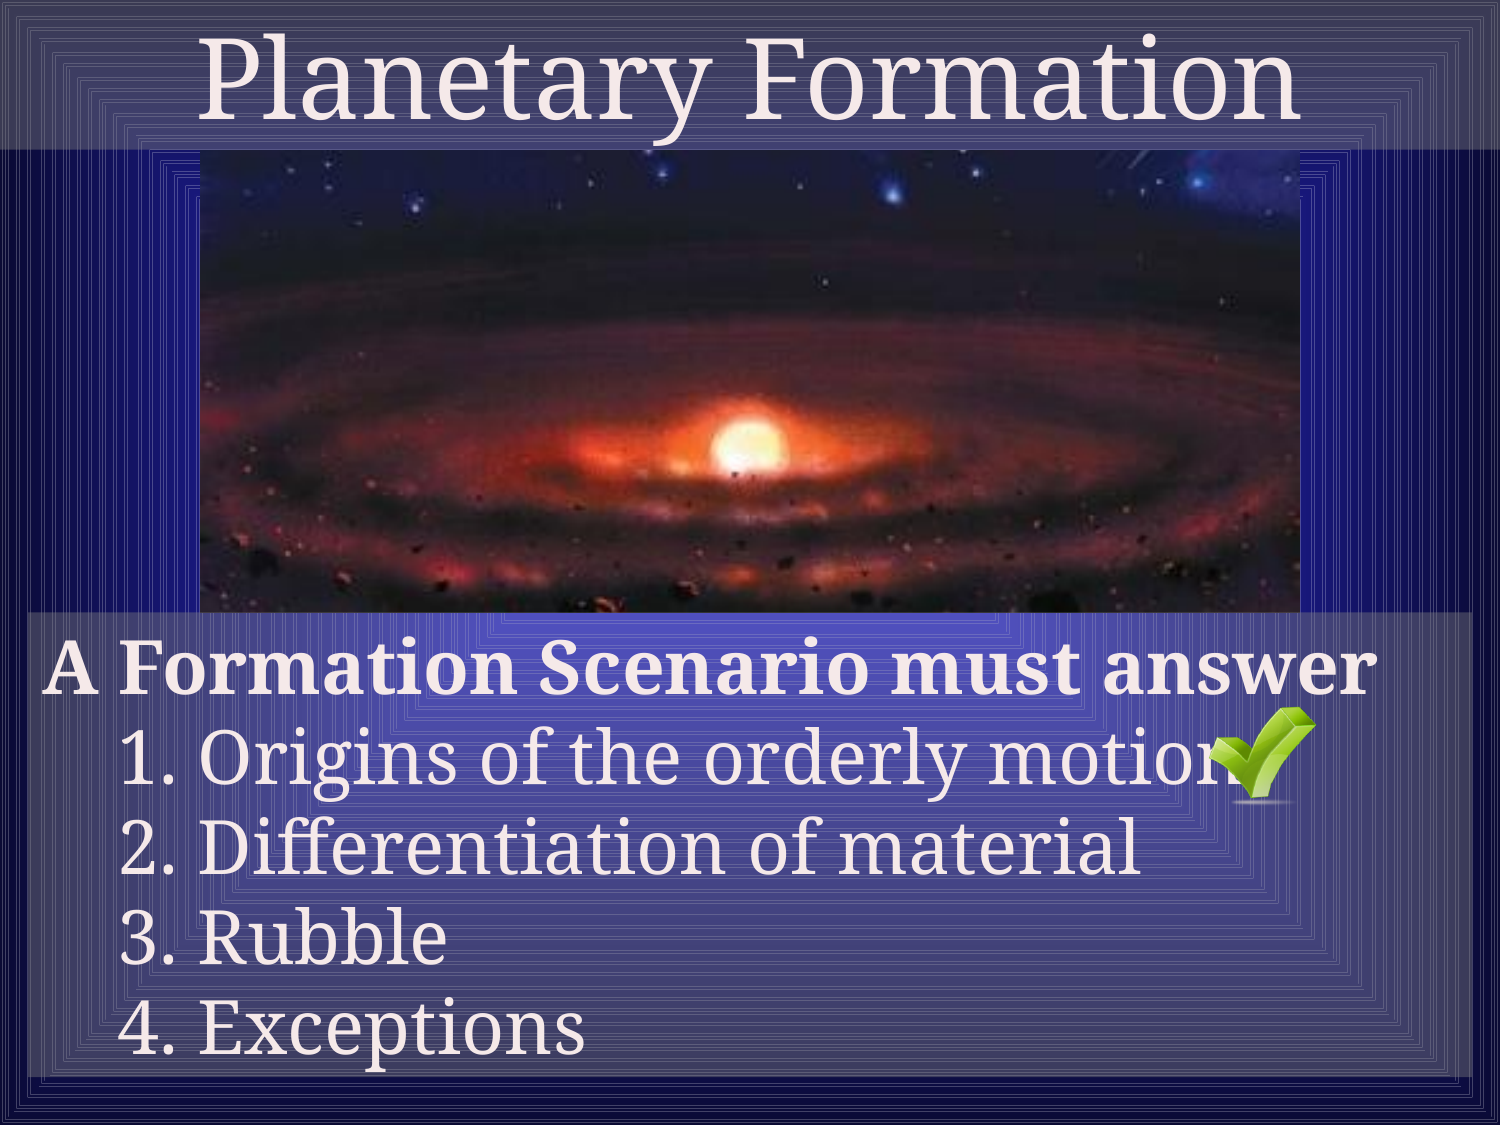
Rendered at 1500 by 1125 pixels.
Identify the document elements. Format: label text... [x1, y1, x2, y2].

picture [199, 149, 1301, 613]
picture [1193, 690, 1326, 823]
text_box Planetary Formation [0, 0, 1500, 150]
text_box A Formation Scenario must answer Origins of the orderly motion. Differentiation of material Rubble Exceptions [28, 612, 1472, 1078]
